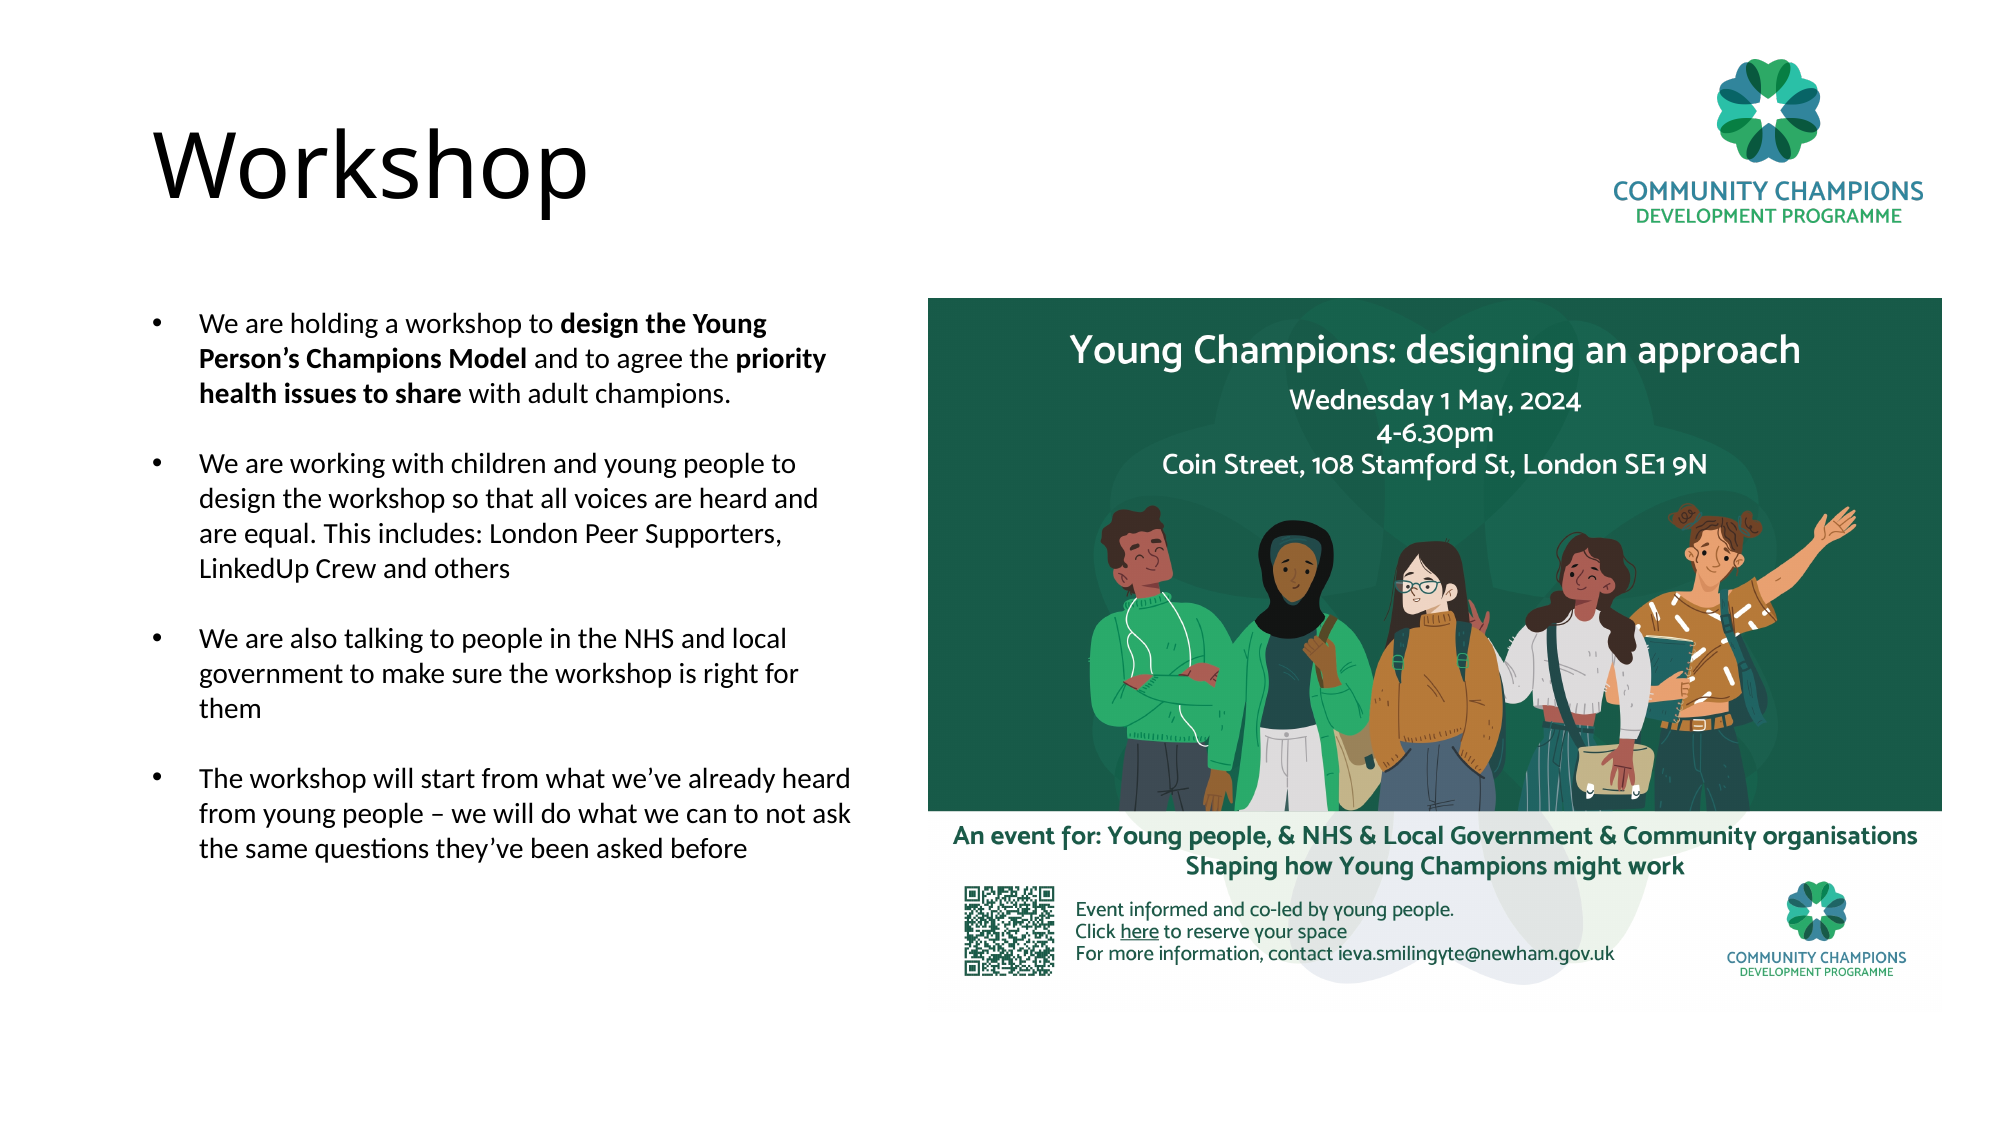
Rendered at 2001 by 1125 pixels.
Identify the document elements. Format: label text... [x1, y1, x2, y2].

picture [1863, 59, 1923, 223]
text_box We are holding a workshop to design the Young Person’s Champions Model and to agree the priority health issues to share with adult champions. We are working with children and young people to design the workshop so that all voices are heard and are equal. This includes: London Peer Supporters, LinkedUp Crew and others We are also talking to people in the NHS and local government to make sure the workshop is right for them The workshop will start from what we’ve already heard from young people – we will do what we can to not ask the same questions they’ve been asked before [137, 297, 869, 917]
title Workshop [137, 59, 1863, 278]
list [928, 298, 1942, 1012]
